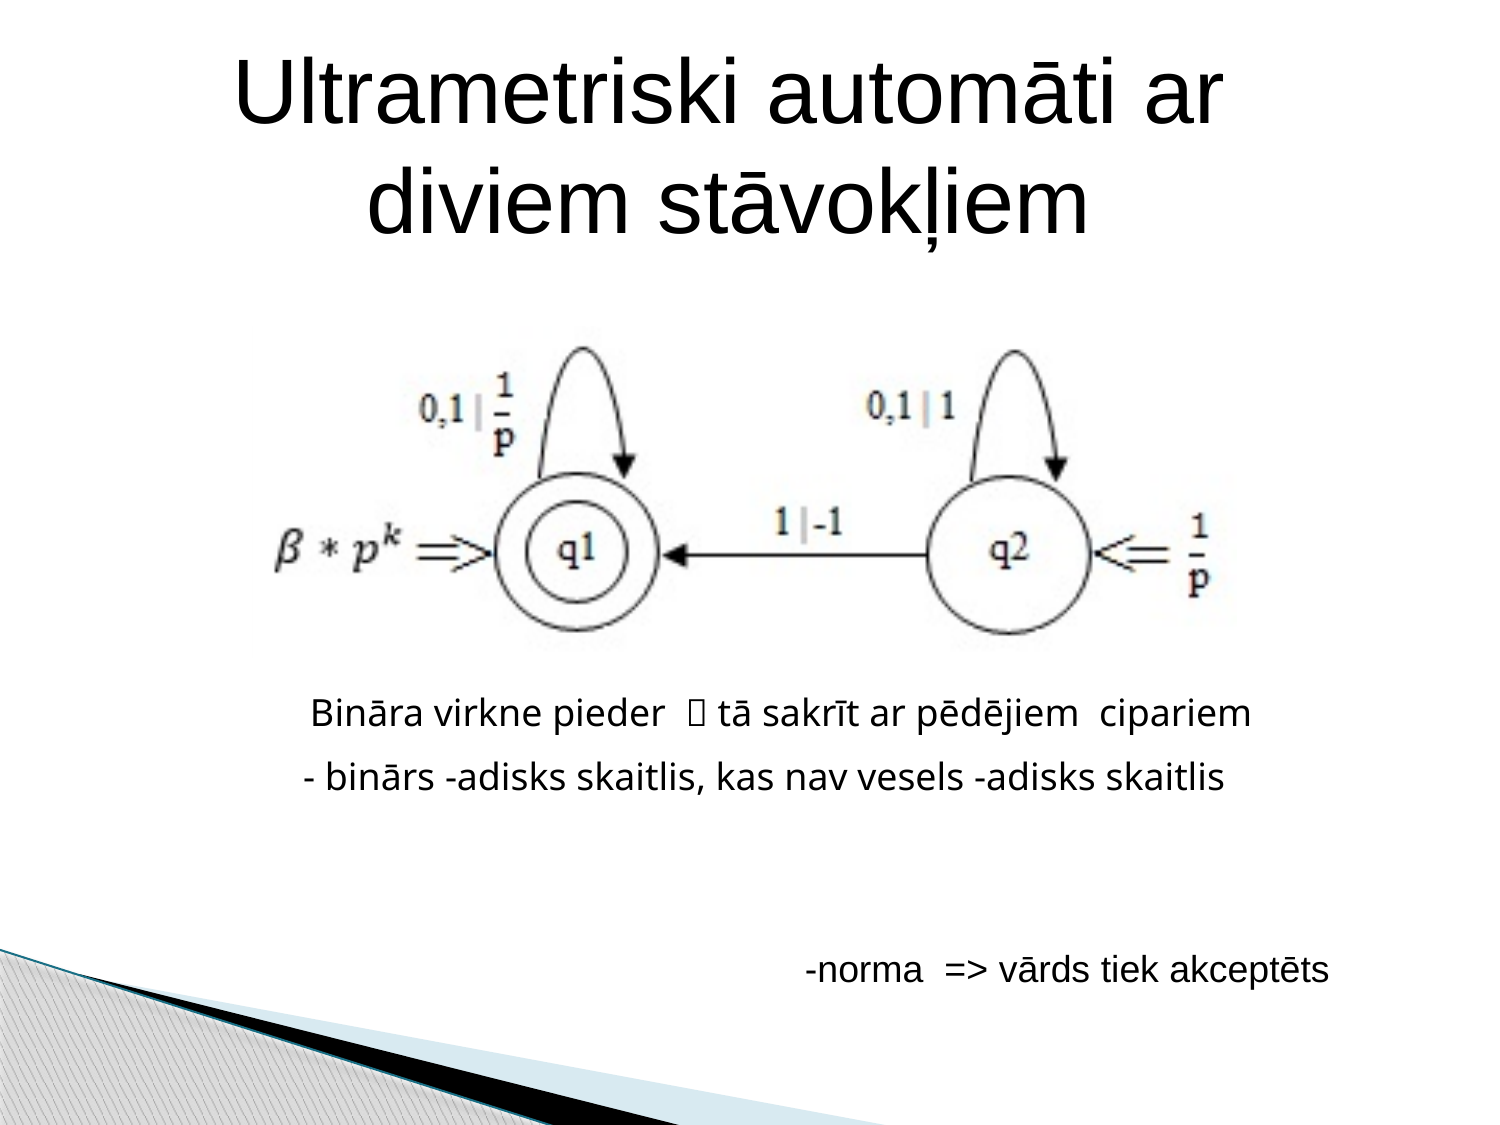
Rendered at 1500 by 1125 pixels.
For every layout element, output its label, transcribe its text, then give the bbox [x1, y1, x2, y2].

picture [251, 326, 1237, 658]
text_box Ultrametriski automāti ar diviem stāvokļiem [141, 24, 1317, 260]
